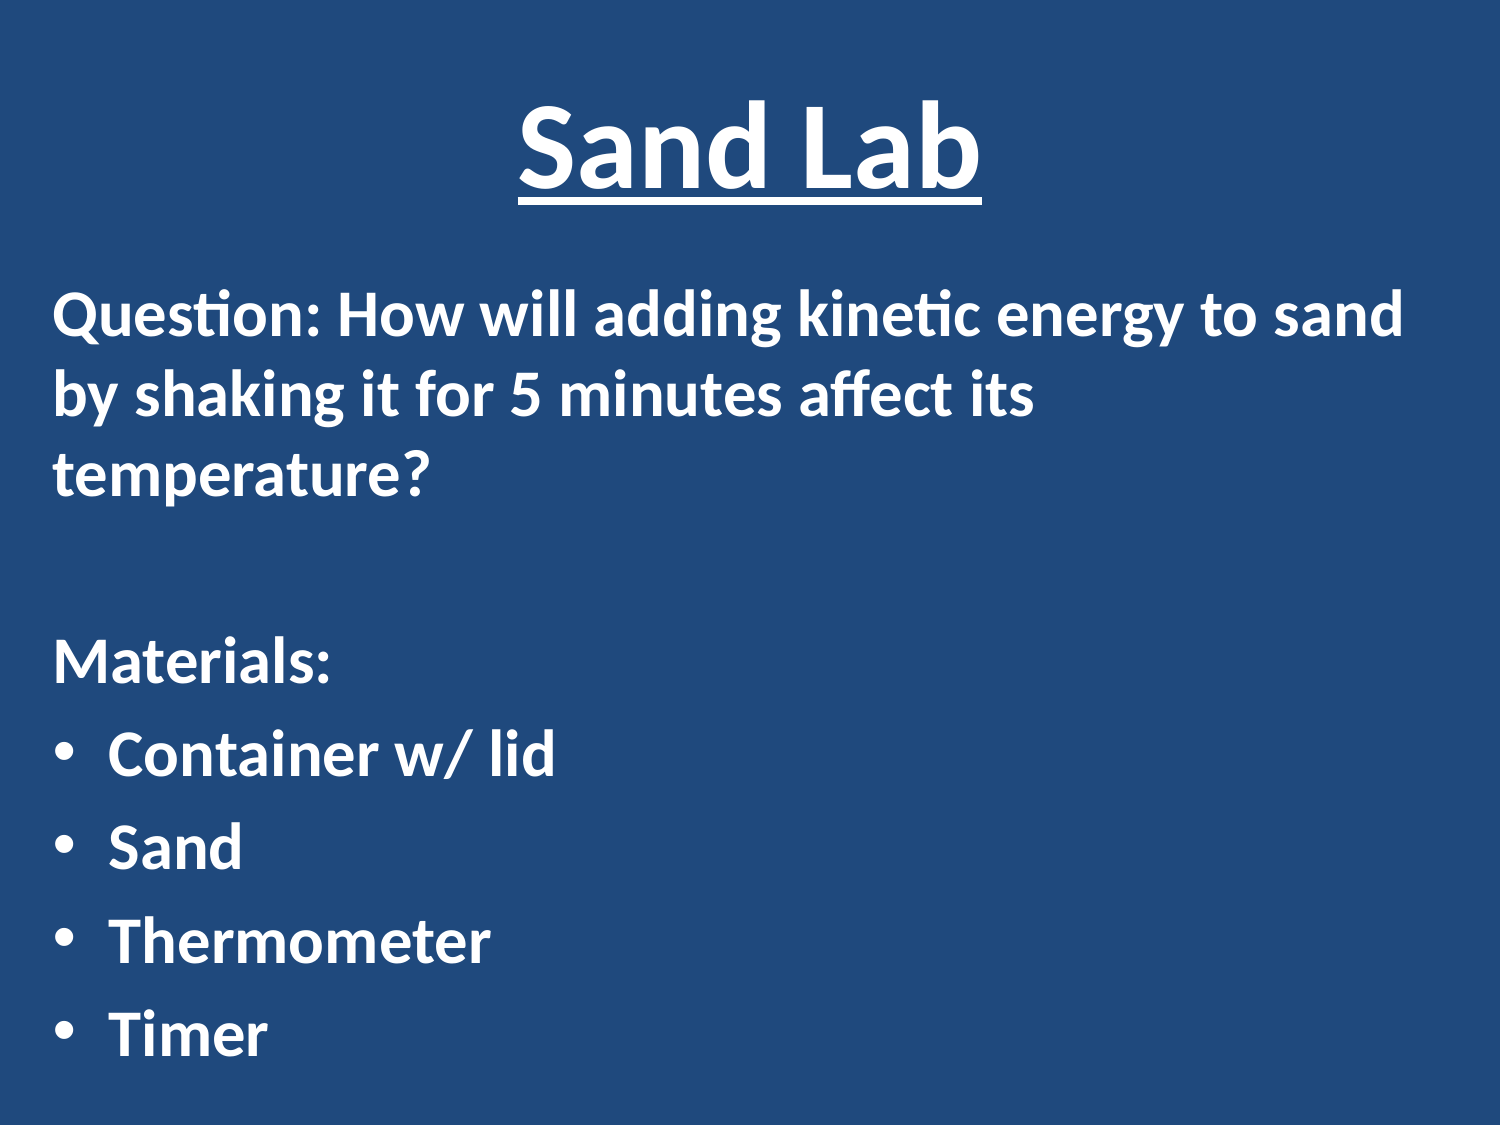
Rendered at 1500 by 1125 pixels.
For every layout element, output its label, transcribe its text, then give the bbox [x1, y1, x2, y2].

title Sand Lab [75, 45, 1425, 233]
list Question: How will adding kinetic energy to sand by shaking it for 5 minutes affect its temperature? Materials: Container w/ lid Sand Thermometer Timer [37, 262, 1425, 1100]
